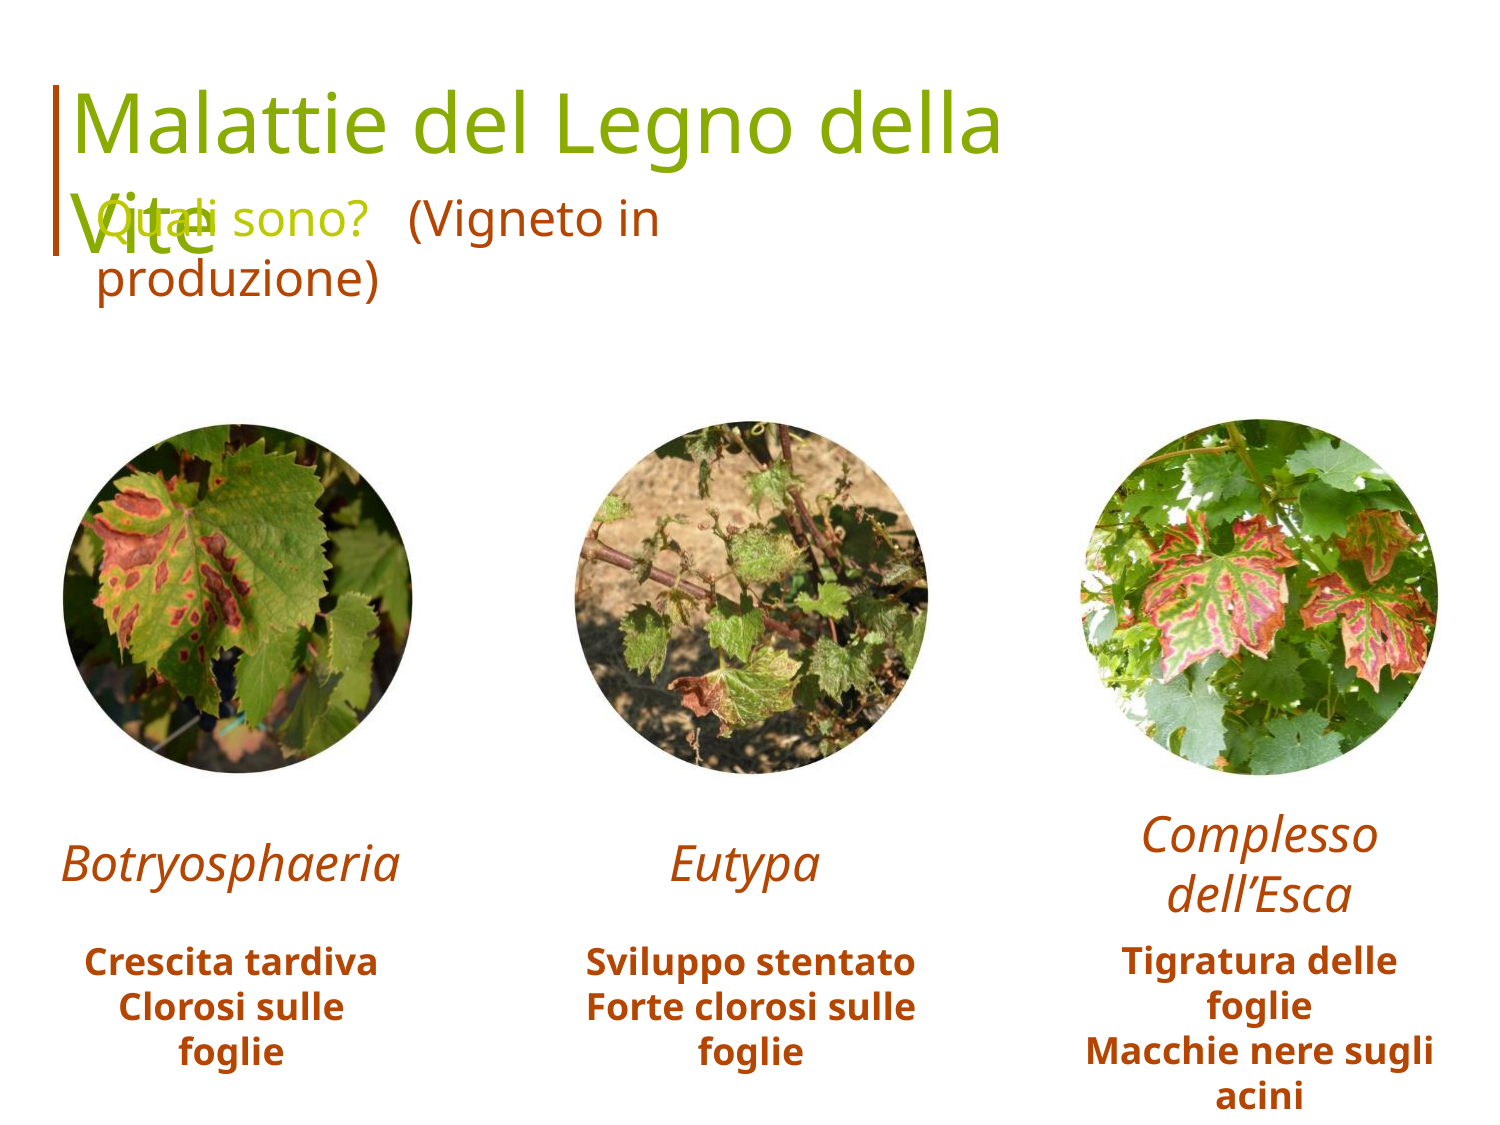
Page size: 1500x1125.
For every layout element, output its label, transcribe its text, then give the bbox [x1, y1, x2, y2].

text_box Botryosphaeria [41, 823, 421, 900]
picture [1079, 417, 1442, 779]
text_box Malattie del Legno della Vite [55, 62, 1153, 179]
text_box Crescita tardiva Clorosi sulle foglie [66, 930, 397, 1082]
text_box Eutypa [654, 823, 845, 900]
text_box Tigratura delle foglie Macchie nere sugli acini [1055, 929, 1465, 1081]
text_box Complesso dell’Esca [1071, 794, 1448, 871]
text_box Quali sono? (Vigneto in produzione) [80, 178, 963, 255]
picture [60, 417, 422, 779]
picture [570, 417, 932, 779]
text_box Sviluppo stentato Forte clorosi sulle foglie [546, 930, 956, 1082]
